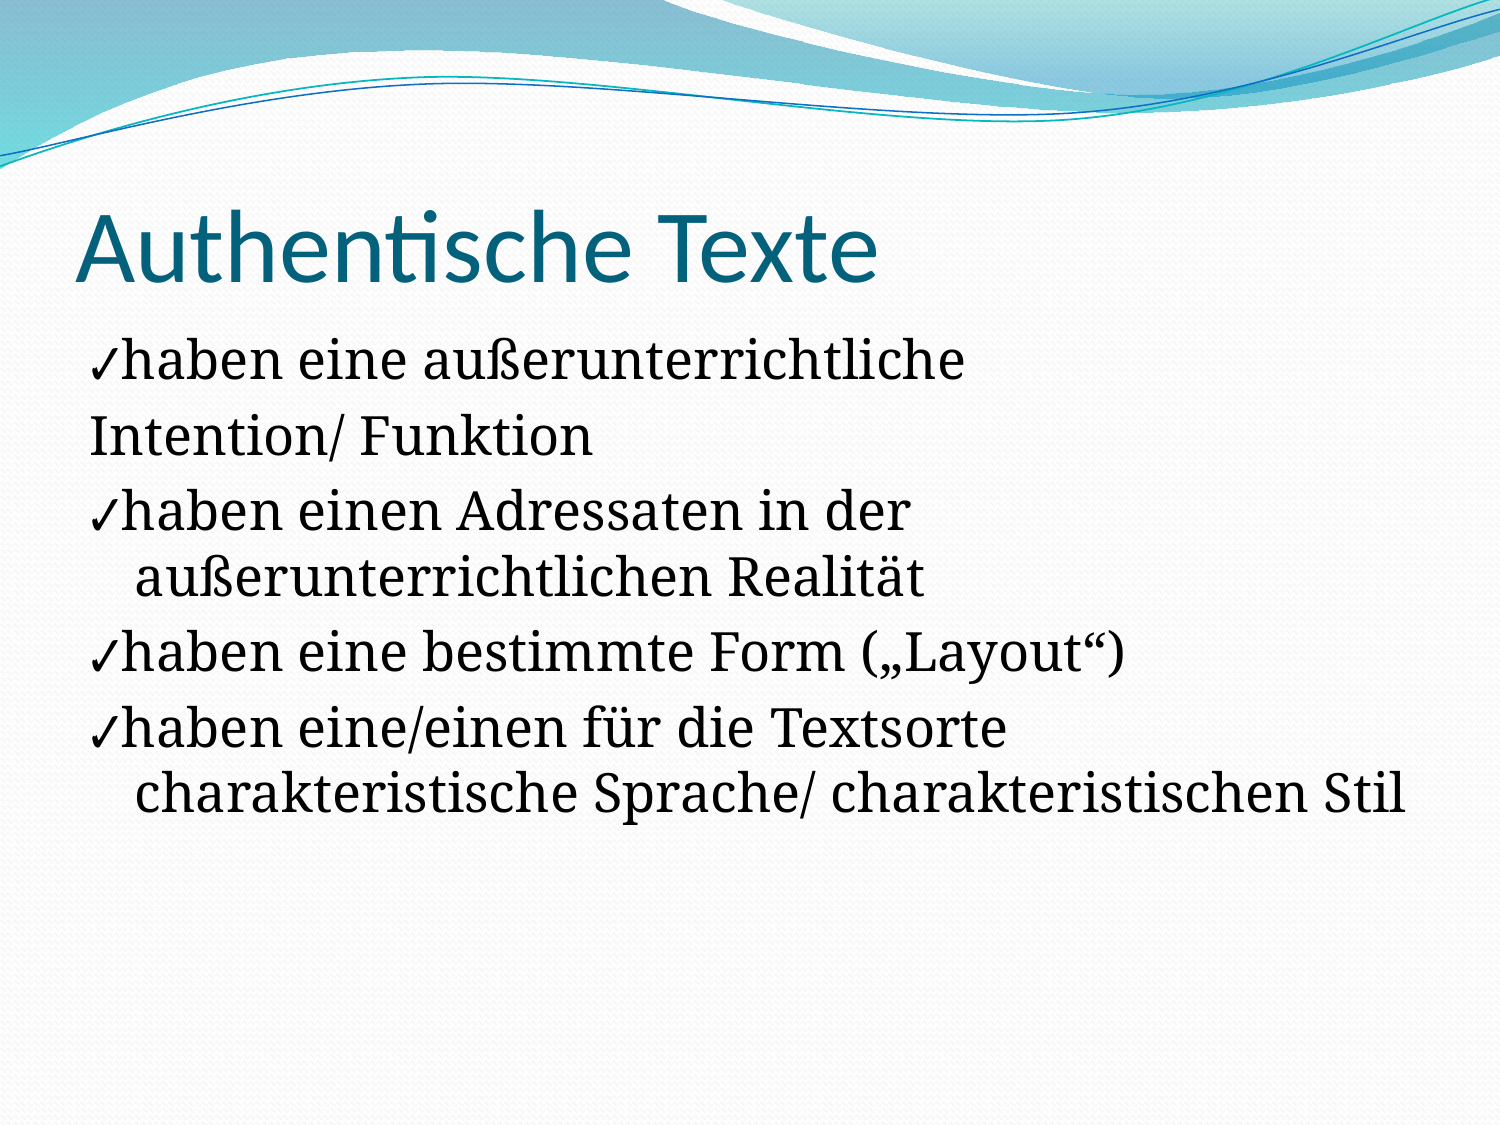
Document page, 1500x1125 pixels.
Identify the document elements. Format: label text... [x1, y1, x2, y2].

title Authentische Texte [75, 115, 1425, 303]
list ✔haben eine außerunterrichtliche Intention/ Funktion ✔haben einen Adressaten in der außerunterrichtlichen Realität ✔haben eine bestimmte Form („Layout“) ✔haben eine/einen für die Textsorte charakteristische Sprache/ charakteristischen Stil [75, 317, 1425, 1038]
